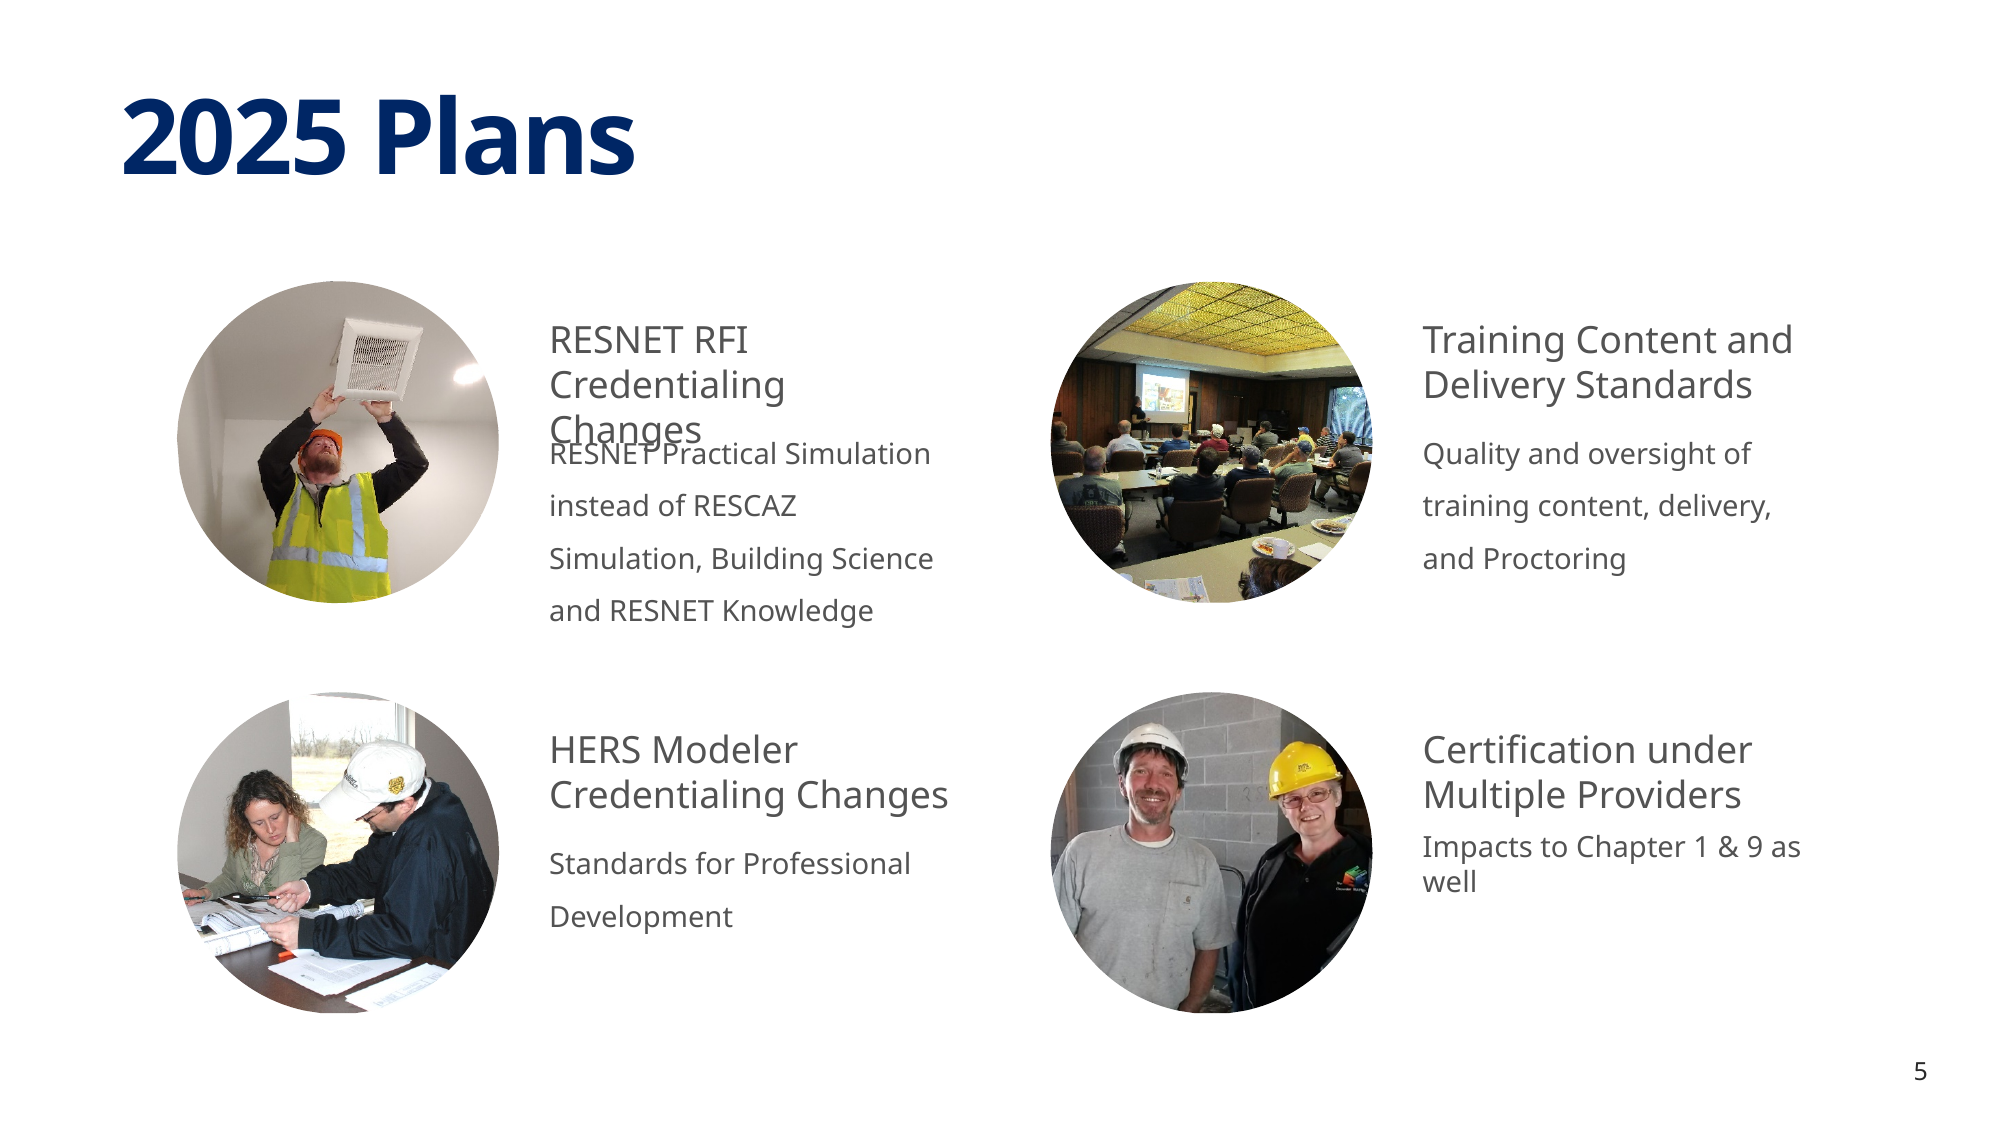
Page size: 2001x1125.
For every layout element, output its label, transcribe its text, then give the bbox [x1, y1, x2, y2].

slide_number 5 [1860, 1042, 1943, 1103]
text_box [549, 308, 950, 632]
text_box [1422, 308, 1823, 579]
picture [1050, 692, 1373, 1014]
picture [177, 692, 500, 1014]
picture [176, 281, 500, 603]
text_box 2025 Plans [120, 63, 1287, 203]
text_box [549, 719, 986, 936]
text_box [1422, 719, 1823, 947]
picture [1050, 281, 1373, 603]
